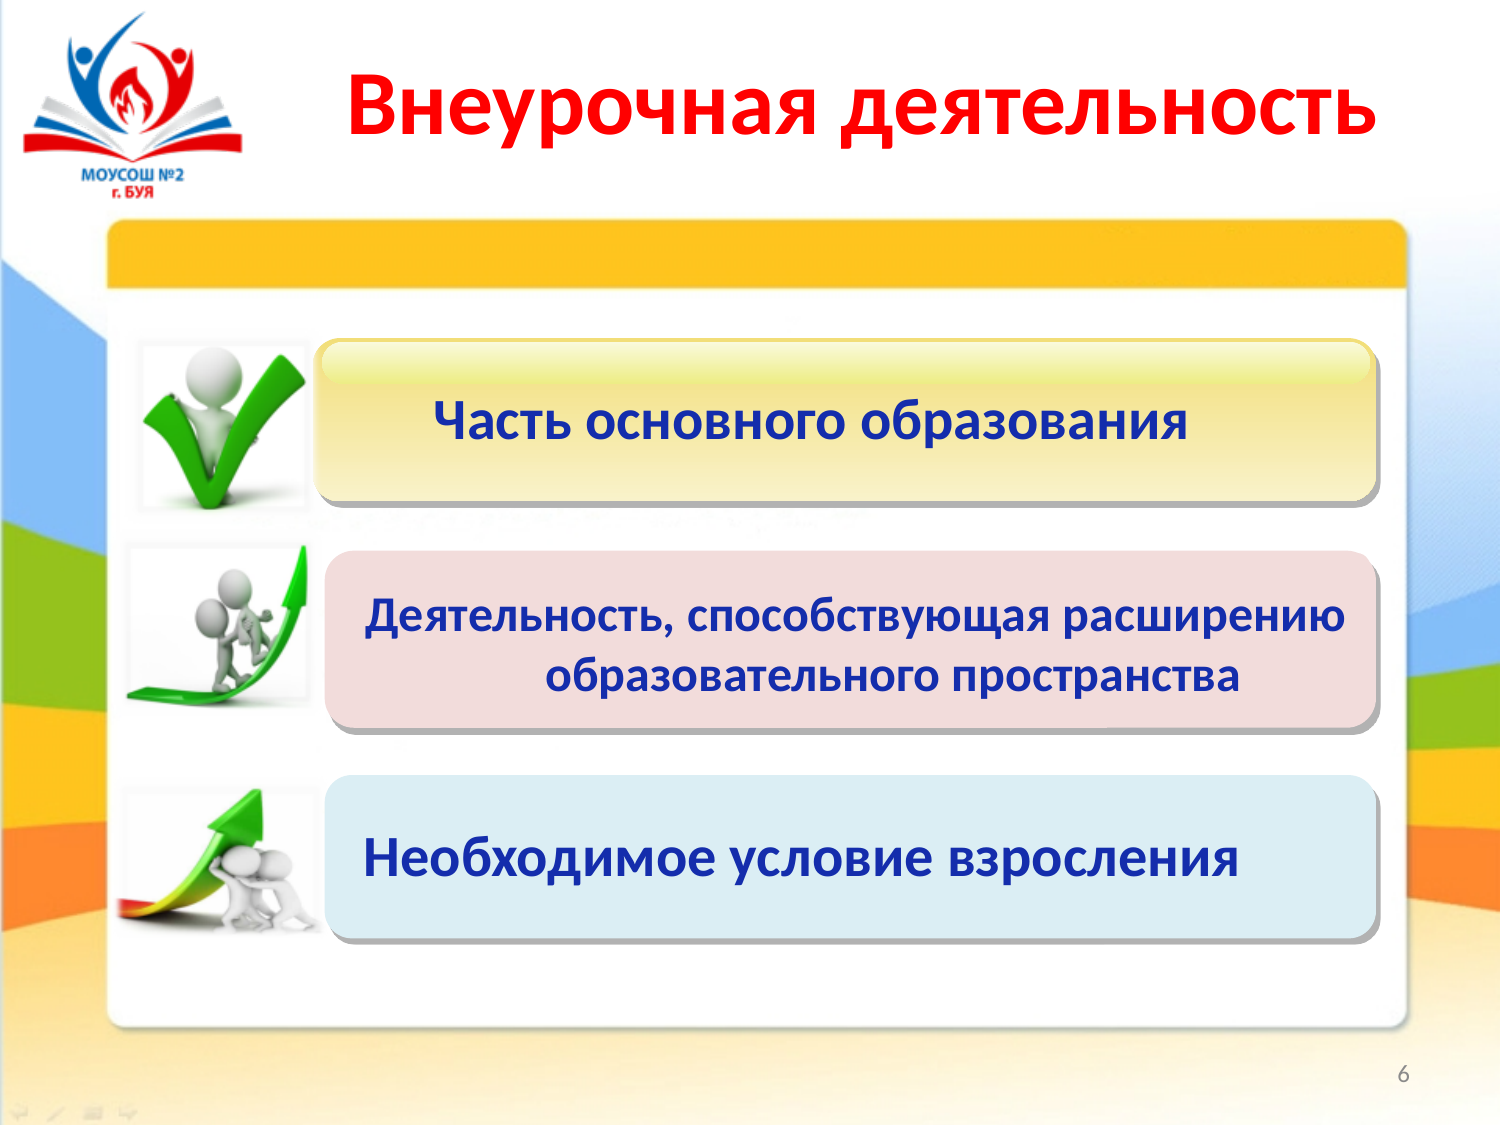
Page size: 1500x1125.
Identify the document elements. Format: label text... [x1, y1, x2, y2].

picture [0, 0, 1500, 1125]
title Внеурочная деятельность [270, 0, 1500, 197]
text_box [111, 326, 1389, 941]
slide_number 6 [1074, 1042, 1425, 1103]
